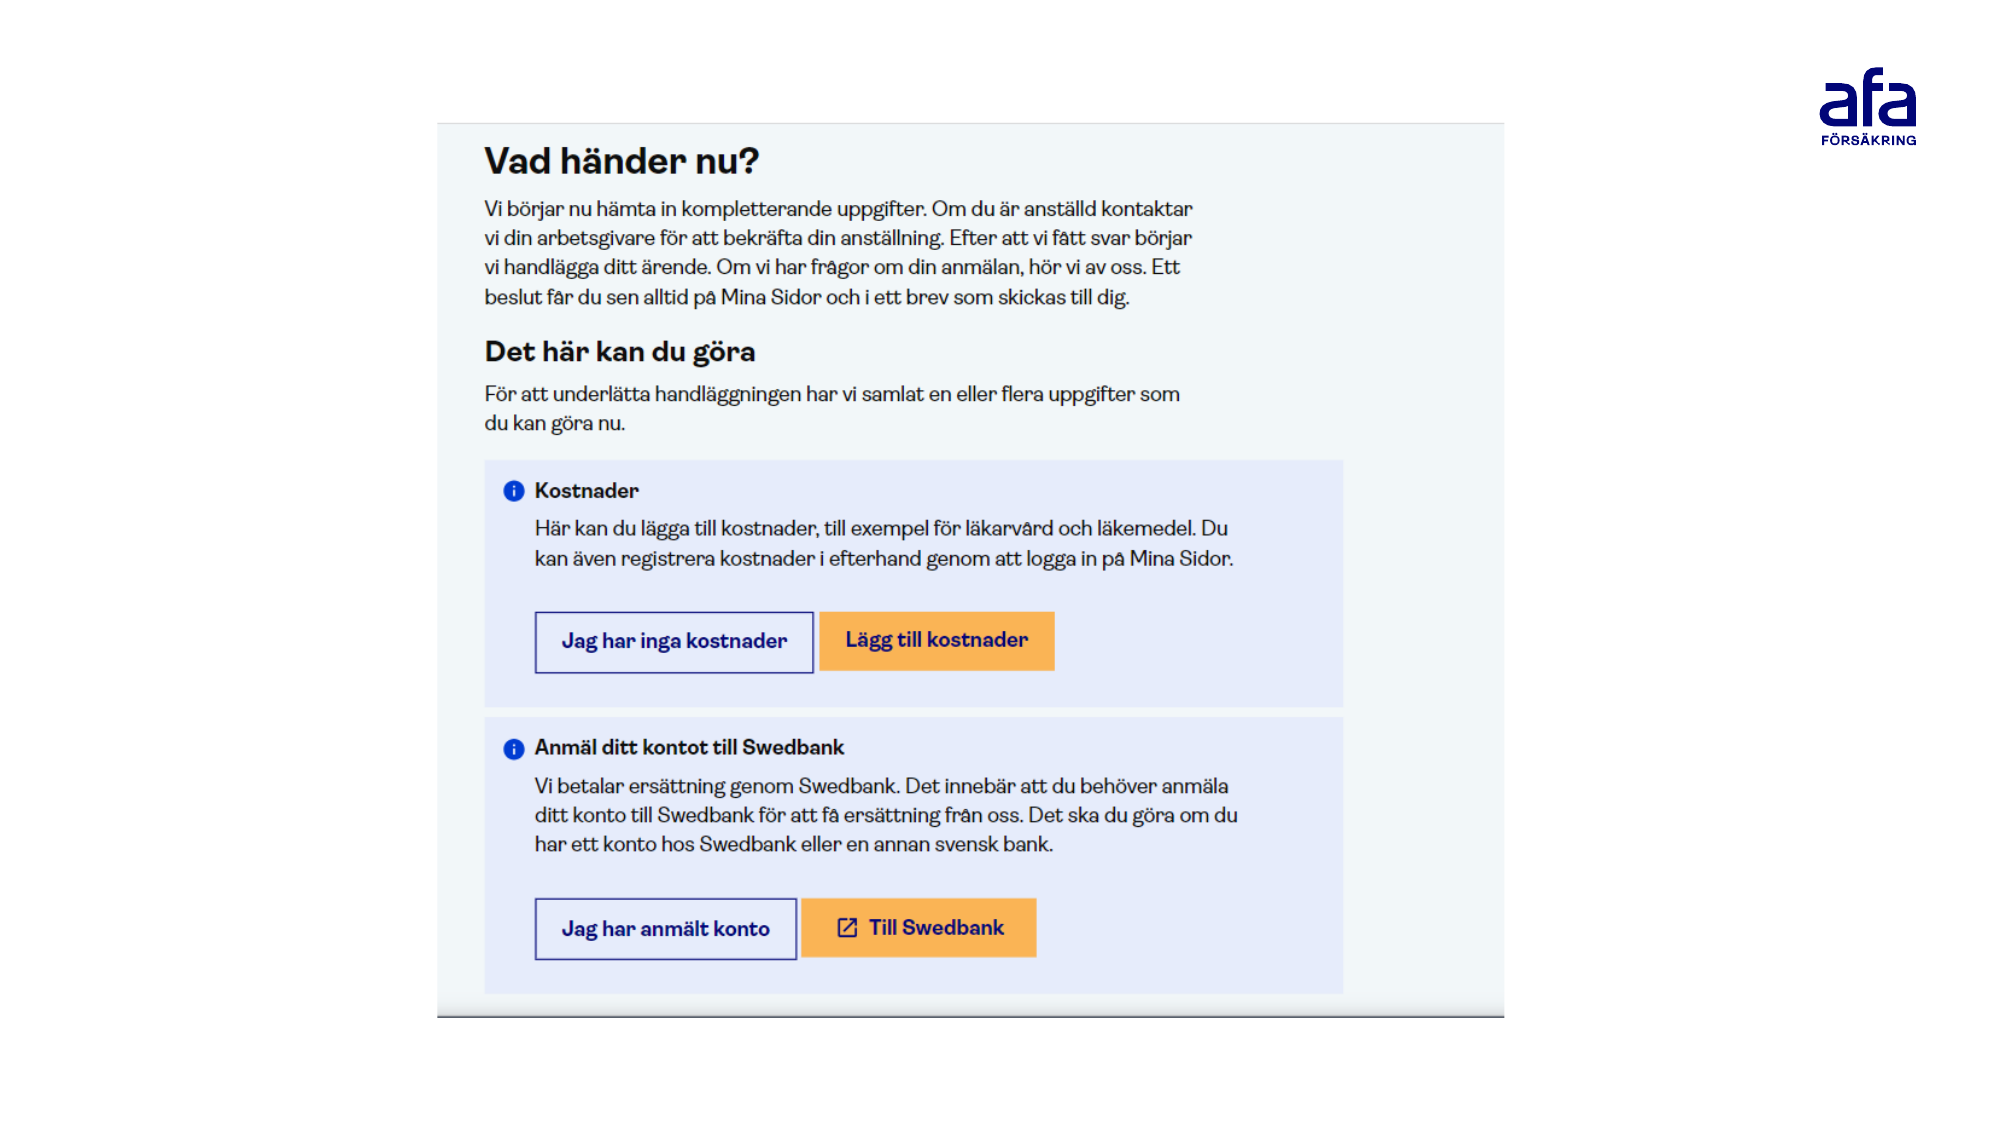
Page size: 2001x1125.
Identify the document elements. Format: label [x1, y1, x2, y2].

picture [437, 106, 1505, 1019]
